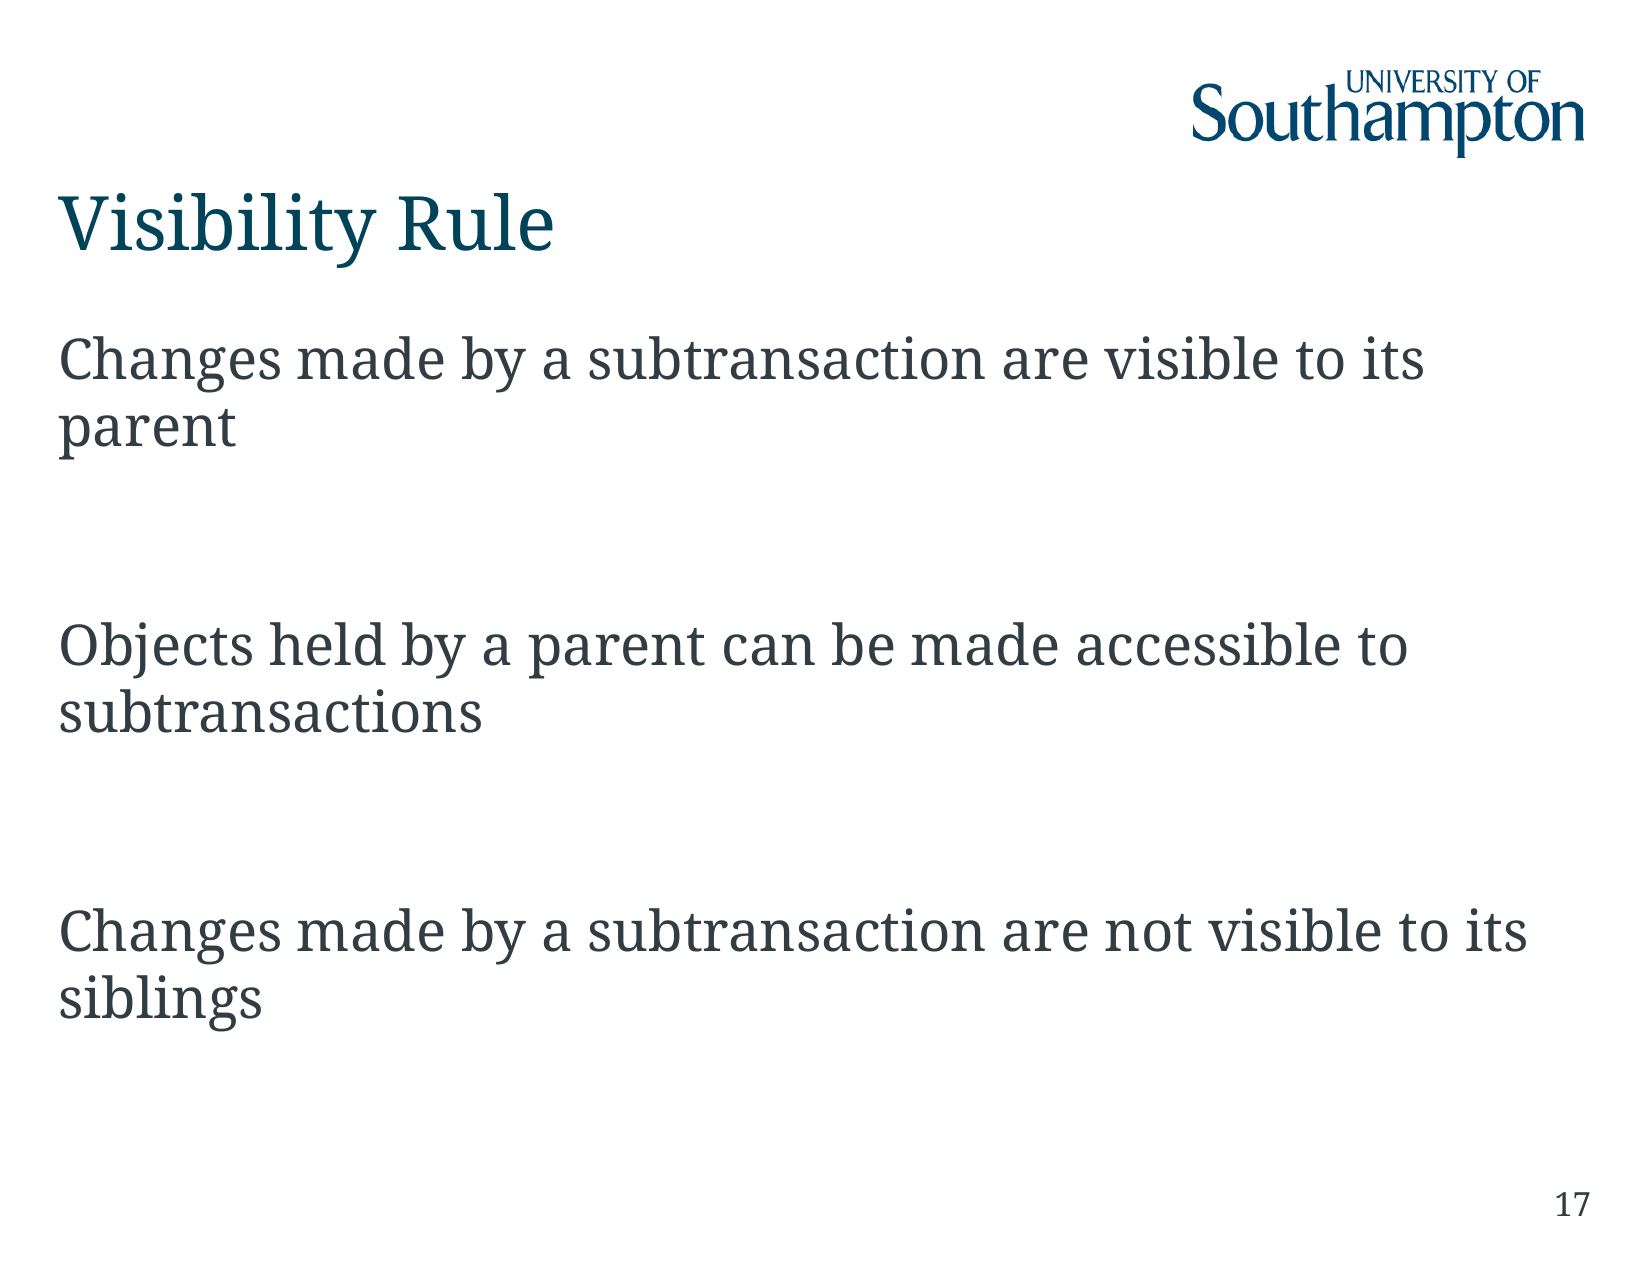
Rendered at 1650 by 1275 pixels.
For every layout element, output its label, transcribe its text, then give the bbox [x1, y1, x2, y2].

slide_number 17 [1274, 1174, 1592, 1233]
title Visibility Rule [58, 167, 1592, 288]
list Changes made by a subtransaction are visible to its parent Objects held by a parent can be made accessible to subtransactions Changes made by a subtransaction are not visible to its siblings [58, 314, 1592, 1146]
picture [1193, 70, 1584, 158]
